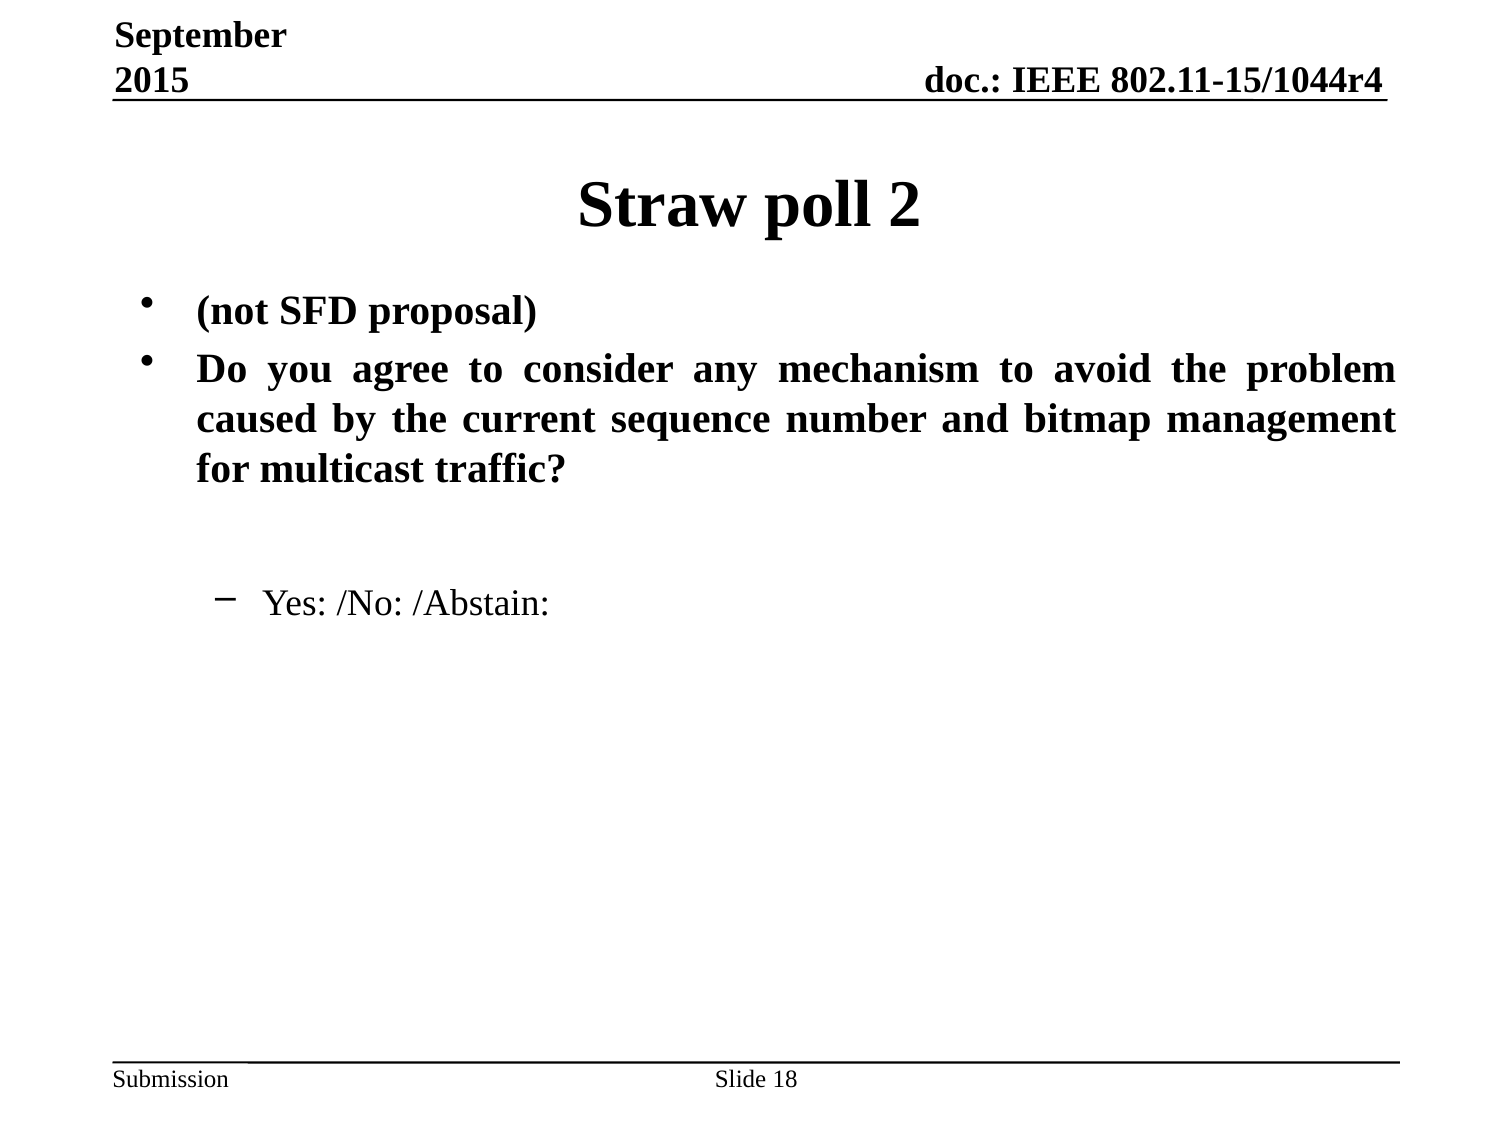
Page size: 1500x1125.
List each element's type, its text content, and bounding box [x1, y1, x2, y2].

slide_number Slide 18 [712, 1061, 800, 1093]
title Straw poll 2 [112, 112, 1388, 288]
list (not SFD proposal) Do you agree to consider any mechanism to avoid the problem caused by the current sequence number and bitmap management for multicast traffic? Yes: /No: /Abstain: [124, 274, 1413, 951]
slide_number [114, 54, 309, 101]
